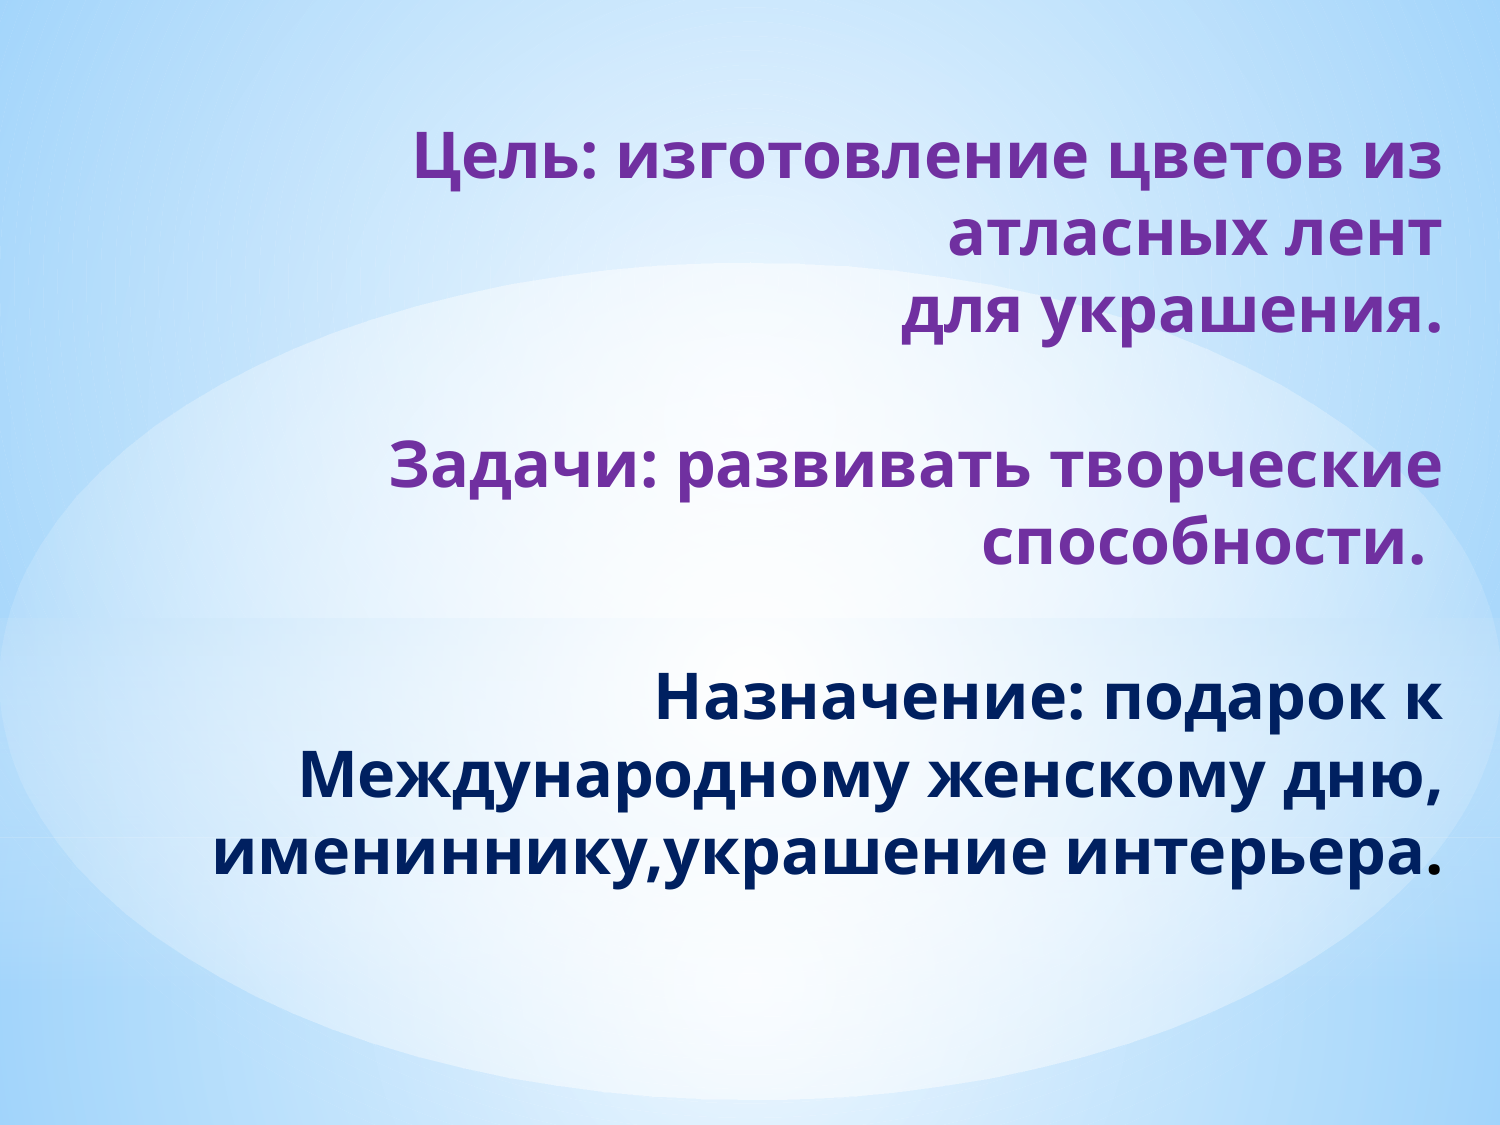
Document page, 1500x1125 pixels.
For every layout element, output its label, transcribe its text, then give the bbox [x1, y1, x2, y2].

title Цель: изготовление цветов из атласных лент для украшения. Задачи: развивать творческие способности. Назначение: подарок к Международному женскому дню, имениннику,украшение интерьера. [64, 66, 1459, 1059]
